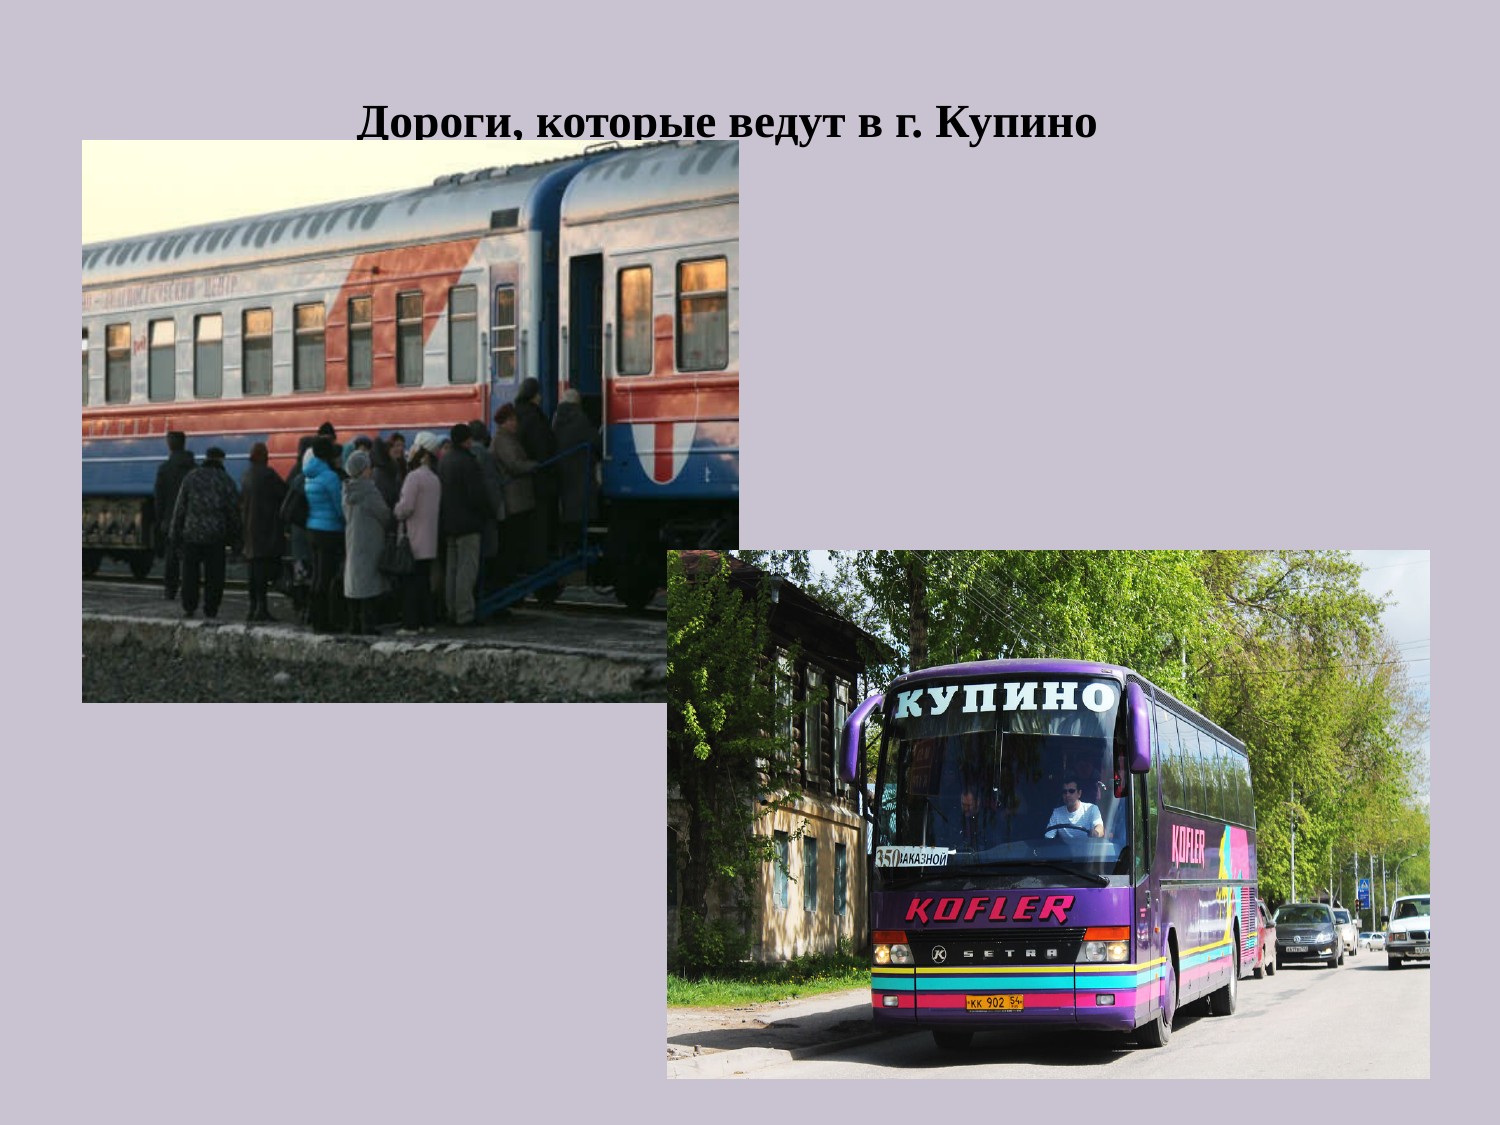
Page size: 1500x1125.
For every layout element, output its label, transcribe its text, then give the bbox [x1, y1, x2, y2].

picture [81, 140, 1430, 1079]
title Дороги, которые ведут в г. Купино [58, 82, 1409, 200]
